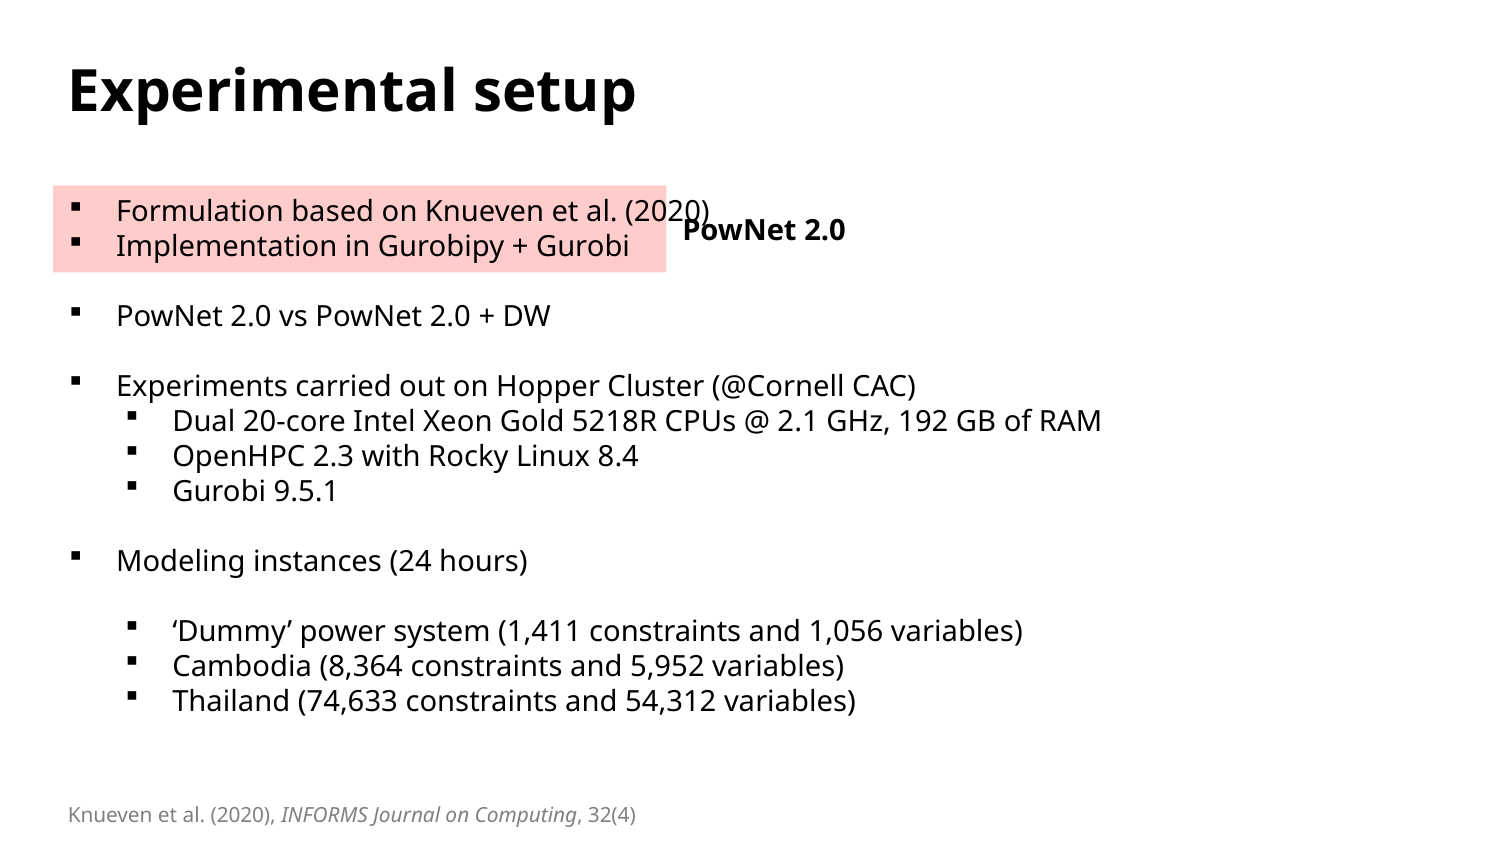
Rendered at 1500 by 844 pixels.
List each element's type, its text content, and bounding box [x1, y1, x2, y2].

text_box Knueven et al. (2020), INFORMS Journal on Computing, 32(4) [53, 793, 667, 834]
text_box Formulation based on Knueven et al. (2020) Implementation in Gurobipy + Gurobi PowNet 2.0 vs PowNet 2.0 + DW Experiments carried out on Hopper Cluster (@Cornell CAC) Dual 20-core Intel Xeon Gold 5218R CPUs @ 2.1 GHz, 192 GB of RAM OpenHPC 2.3 with Rocky Linux 8.4 Gurobi 9.5.1 Modeling instances (24 hours) ‘Dummy’ power system (1,411 constraints and 1,056 variables) Cambodia (8,364 constraints and 5,952 variables) Thailand (74,633 constraints and 54,312 variables) [53, 185, 1358, 795]
text_box Experimental setup [53, 45, 667, 130]
text_box PowNet 2.0 [666, 203, 880, 254]
